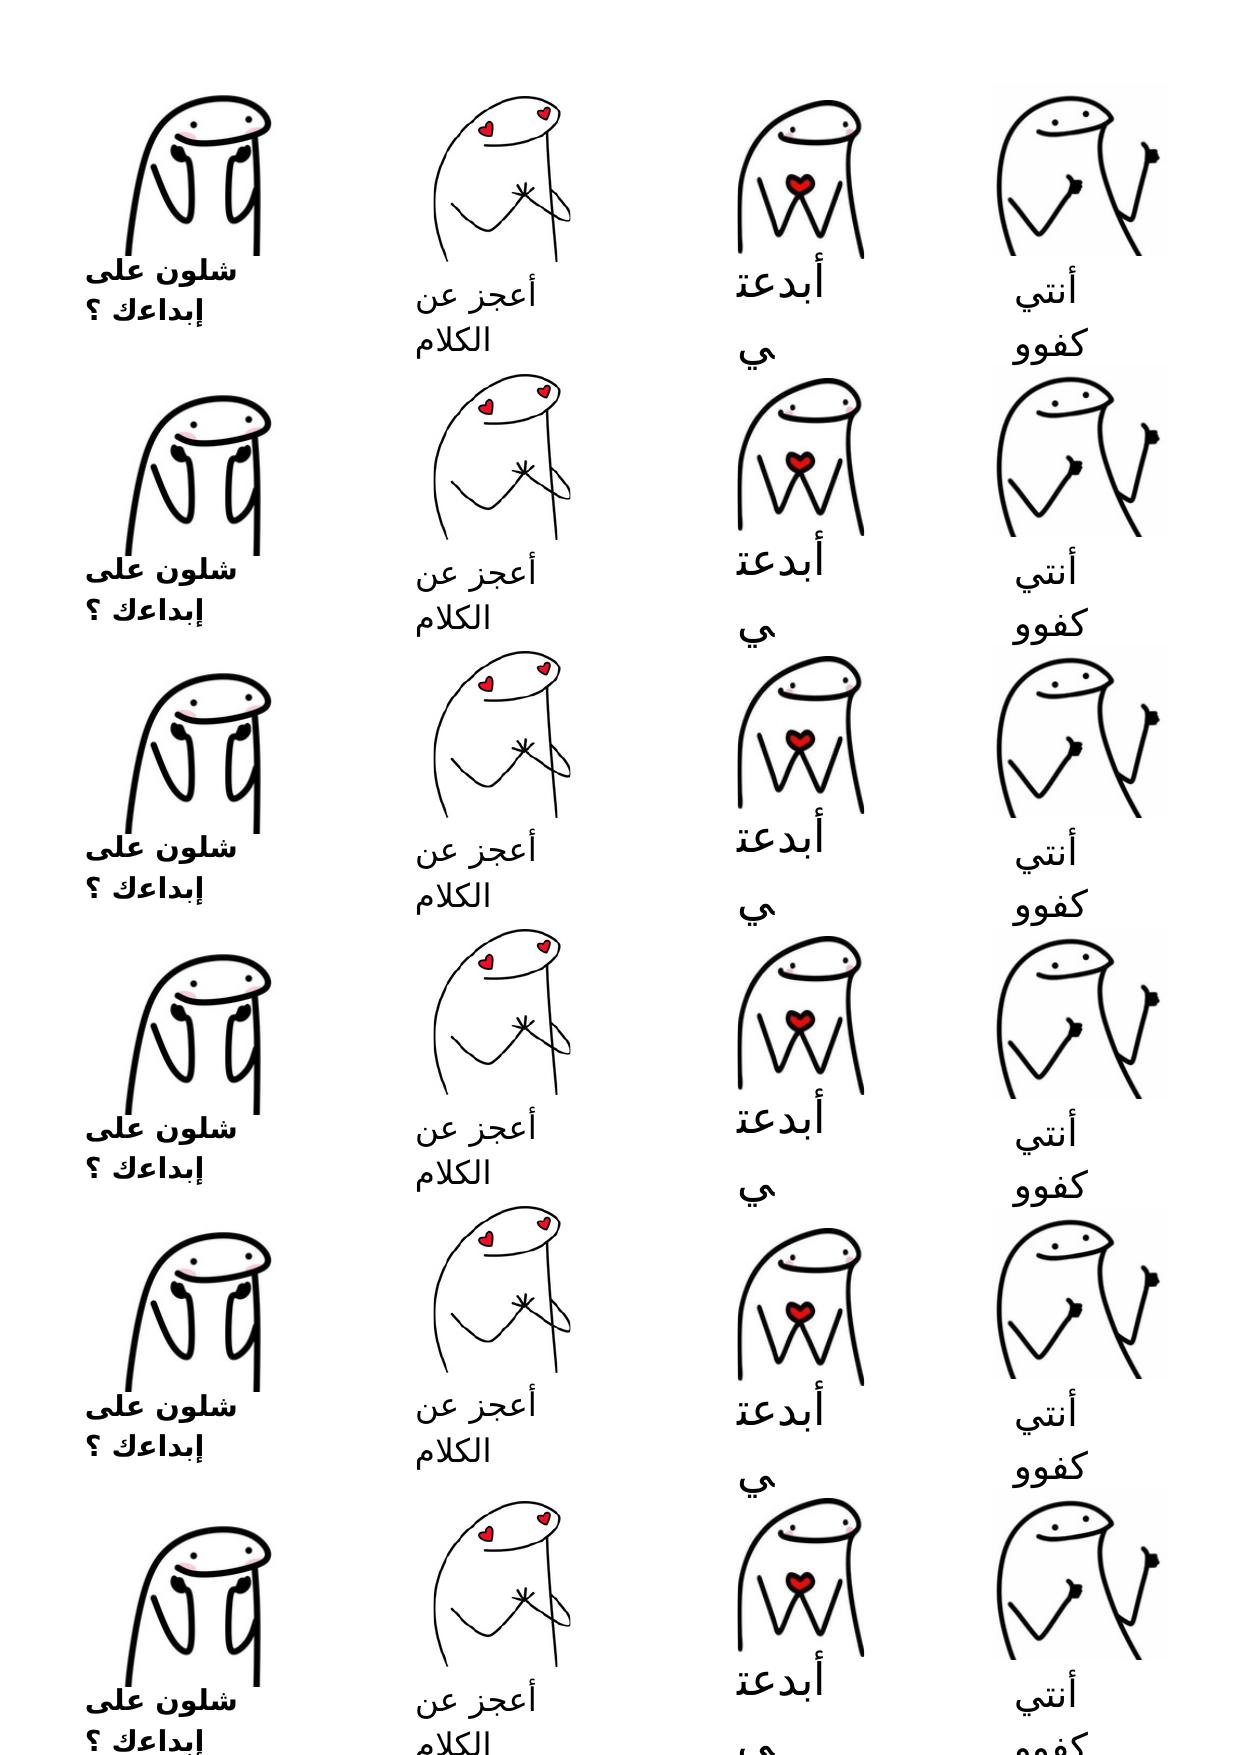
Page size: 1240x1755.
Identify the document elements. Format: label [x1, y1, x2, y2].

text_box [0, 0, 1240, 1755]
